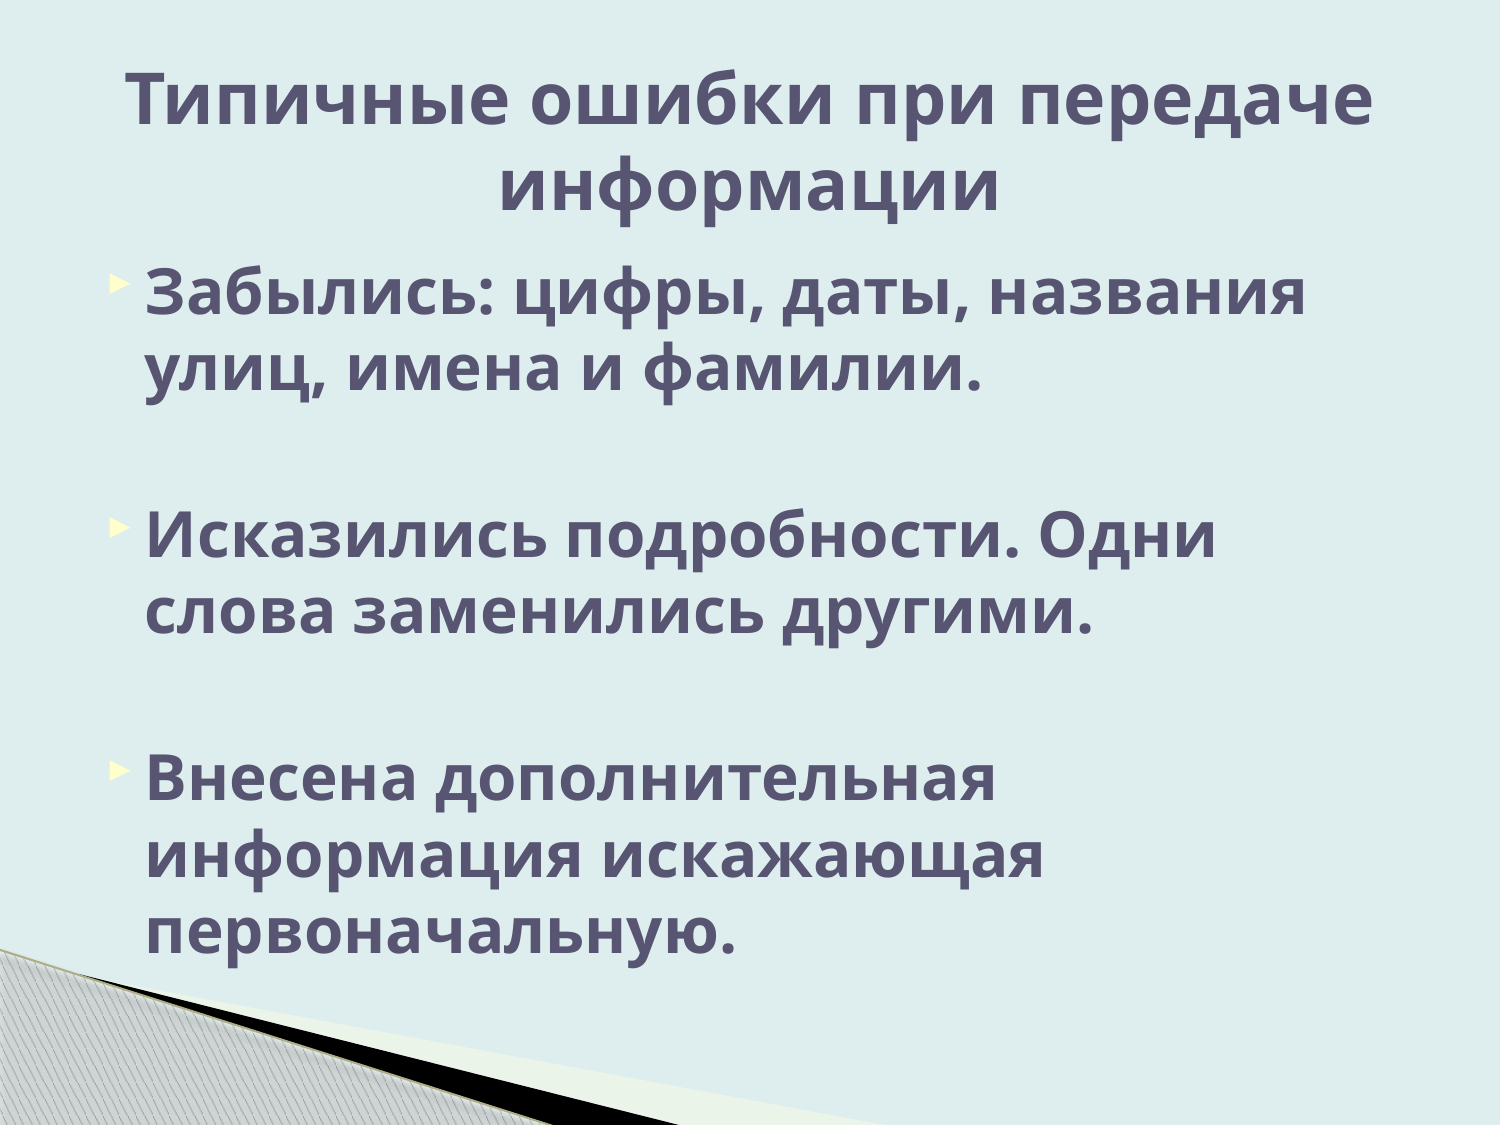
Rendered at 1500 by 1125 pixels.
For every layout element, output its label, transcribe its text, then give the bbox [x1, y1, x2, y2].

list Забылись: цифры, даты, названия улиц, имена и фамилии. Исказились подробности. Одни слова заменились другими. Внесена дополнительная информация искажающая первоначальную. [75, 243, 1425, 986]
title Типичные ошибки при передаче информации [75, 45, 1425, 233]
